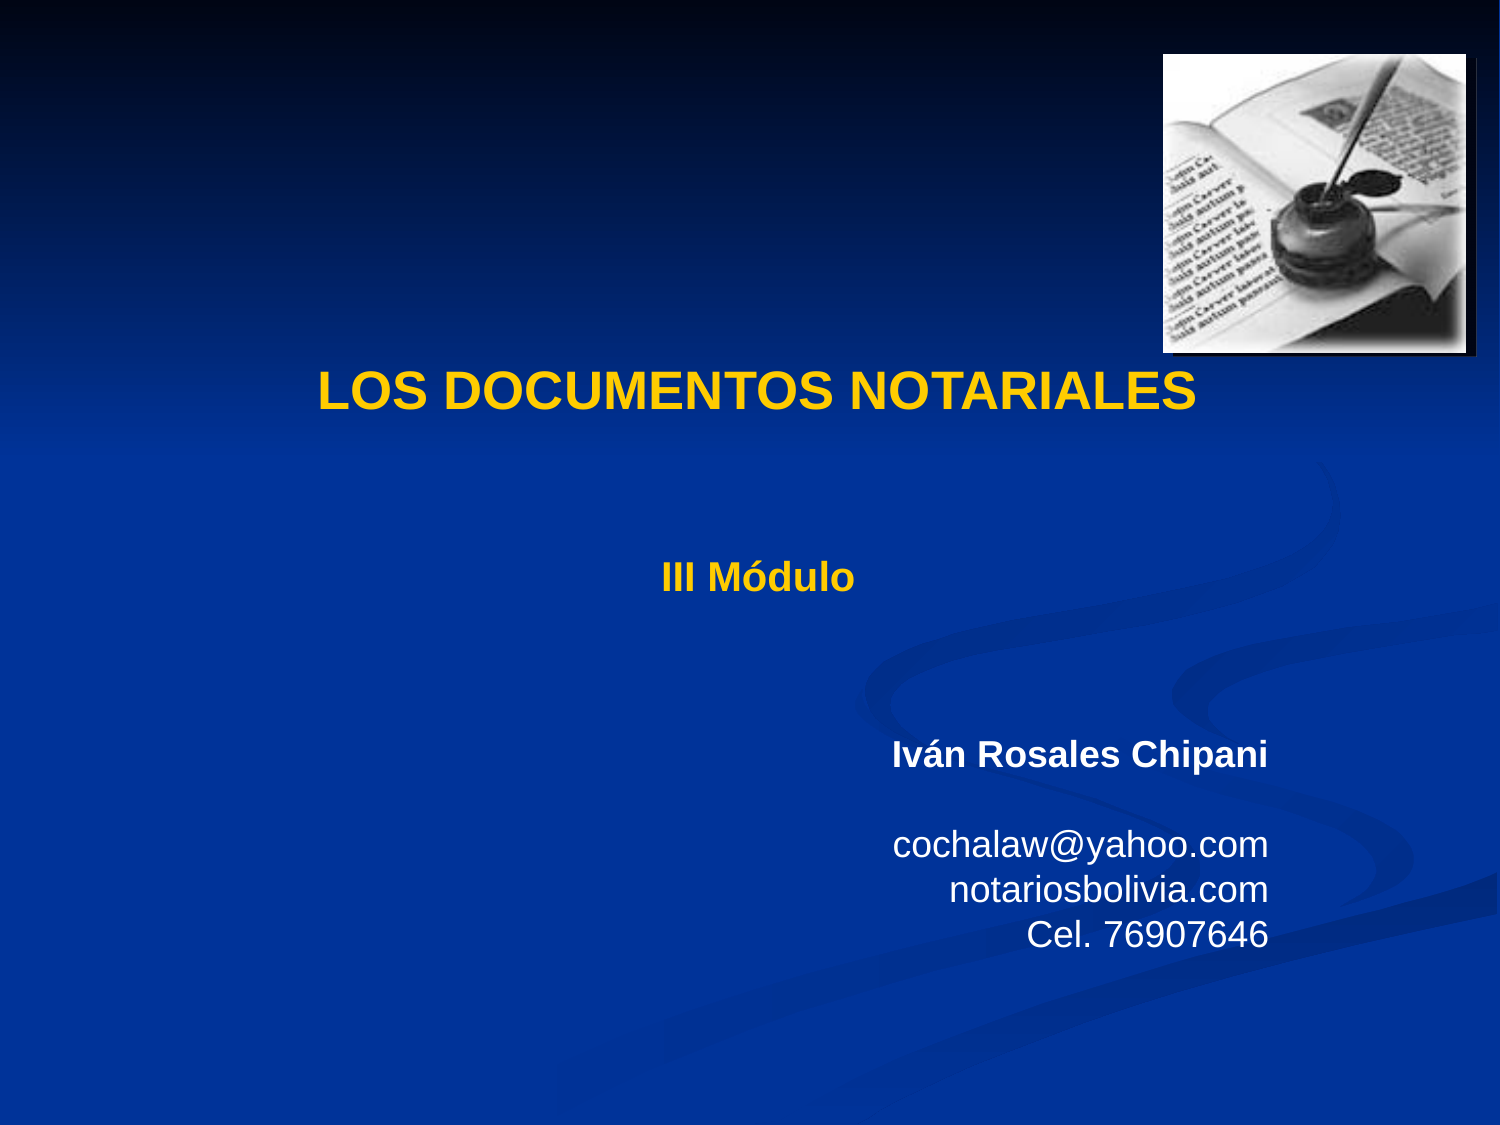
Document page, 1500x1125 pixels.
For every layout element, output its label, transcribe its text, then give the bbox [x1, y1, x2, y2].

text_box LOS DOCUMENTOS NOTARIALES III Módulo Iván Rosales Chipani cochalaw@yahoo.com notariosbolivia.com Cel. 76907646 [232, 302, 1284, 963]
picture [1163, 54, 1466, 353]
